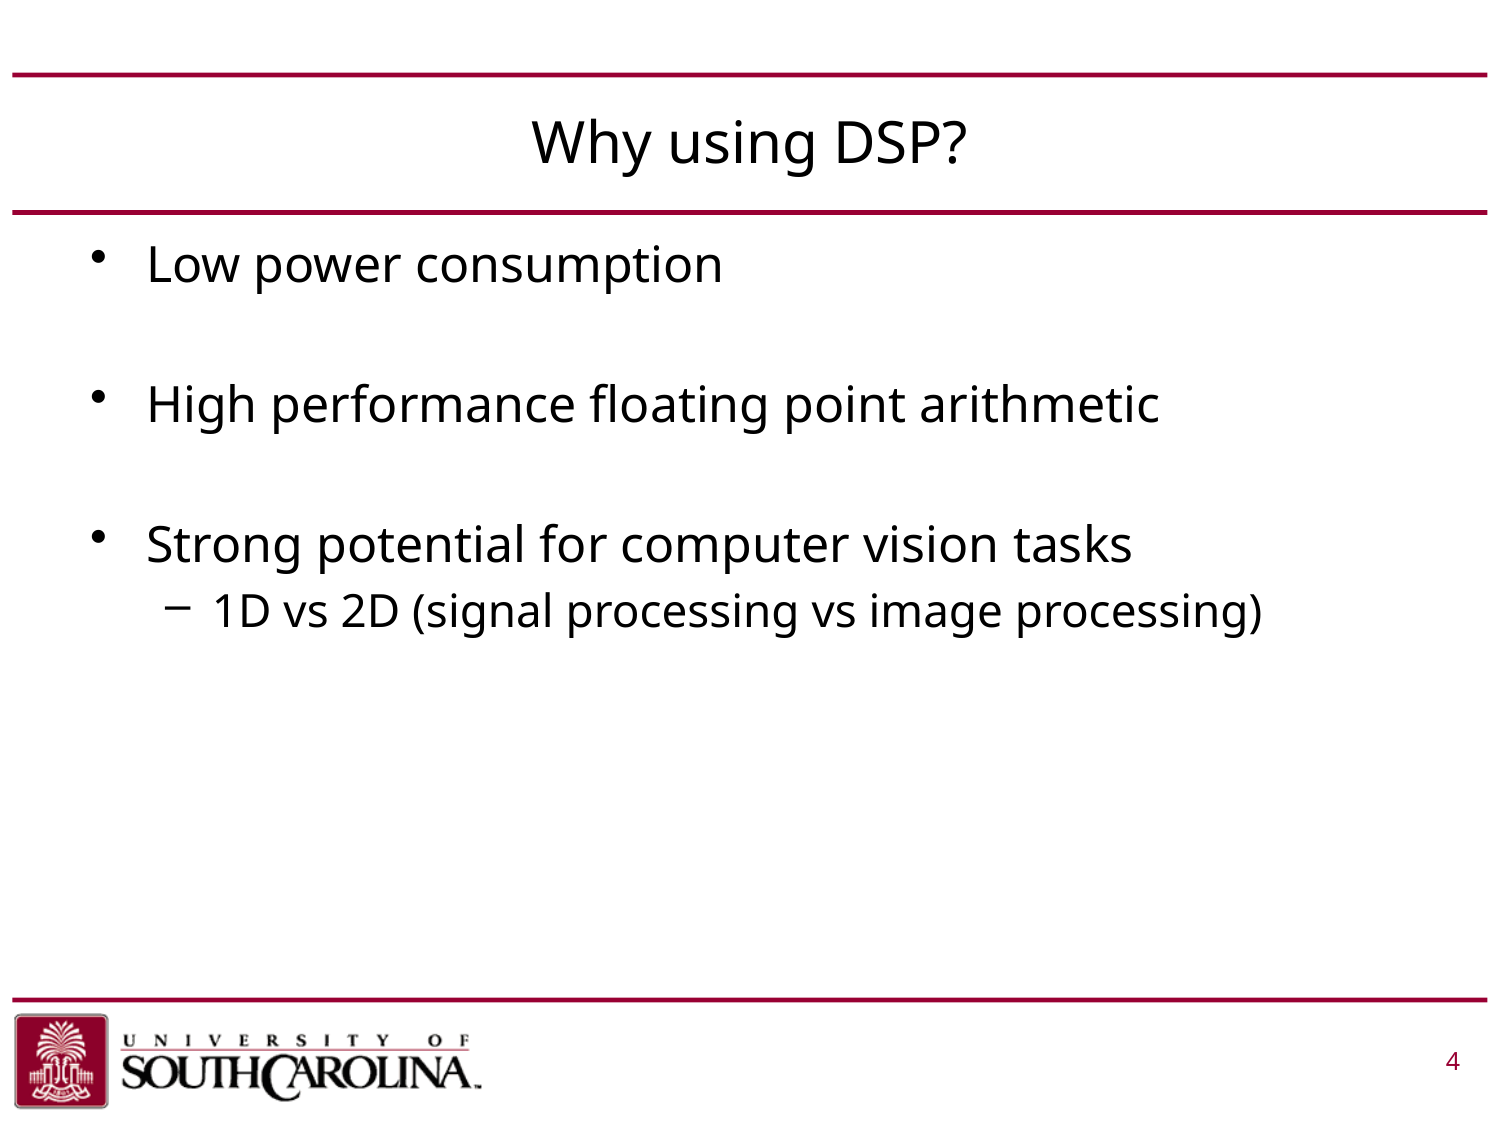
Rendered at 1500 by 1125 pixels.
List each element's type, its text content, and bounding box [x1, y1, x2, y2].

list Low power consumption High performance floating point arithmetic Strong potential for computer vision tasks 1D vs 2D (signal processing vs image processing) [74, 224, 1426, 988]
slide_number 4 [424, 1037, 1476, 1088]
picture [12, 1012, 488, 1112]
title Why using DSP? [74, 74, 1426, 206]
